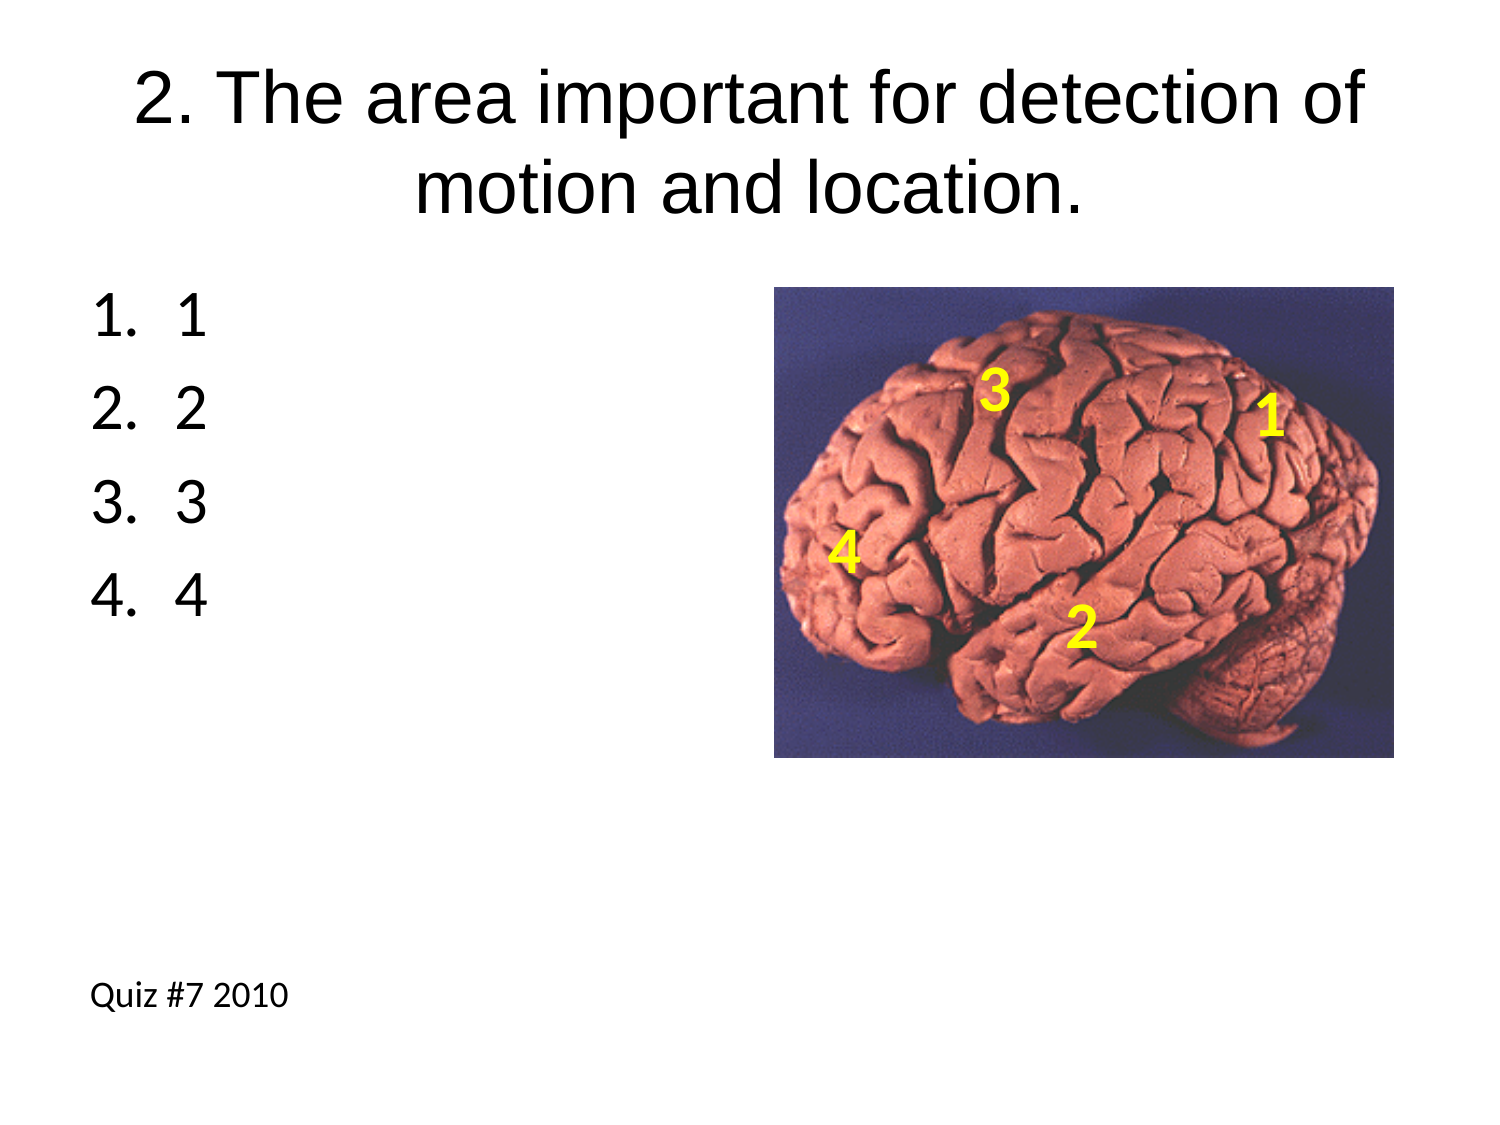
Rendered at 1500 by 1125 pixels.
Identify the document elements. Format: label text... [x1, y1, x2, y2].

text_box Quiz #7 2010 [75, 962, 325, 1023]
title 2. The area important for detection of motion and location. [75, 45, 1425, 233]
list 1 2 3 4 [75, 262, 750, 1005]
picture [774, 287, 1395, 759]
